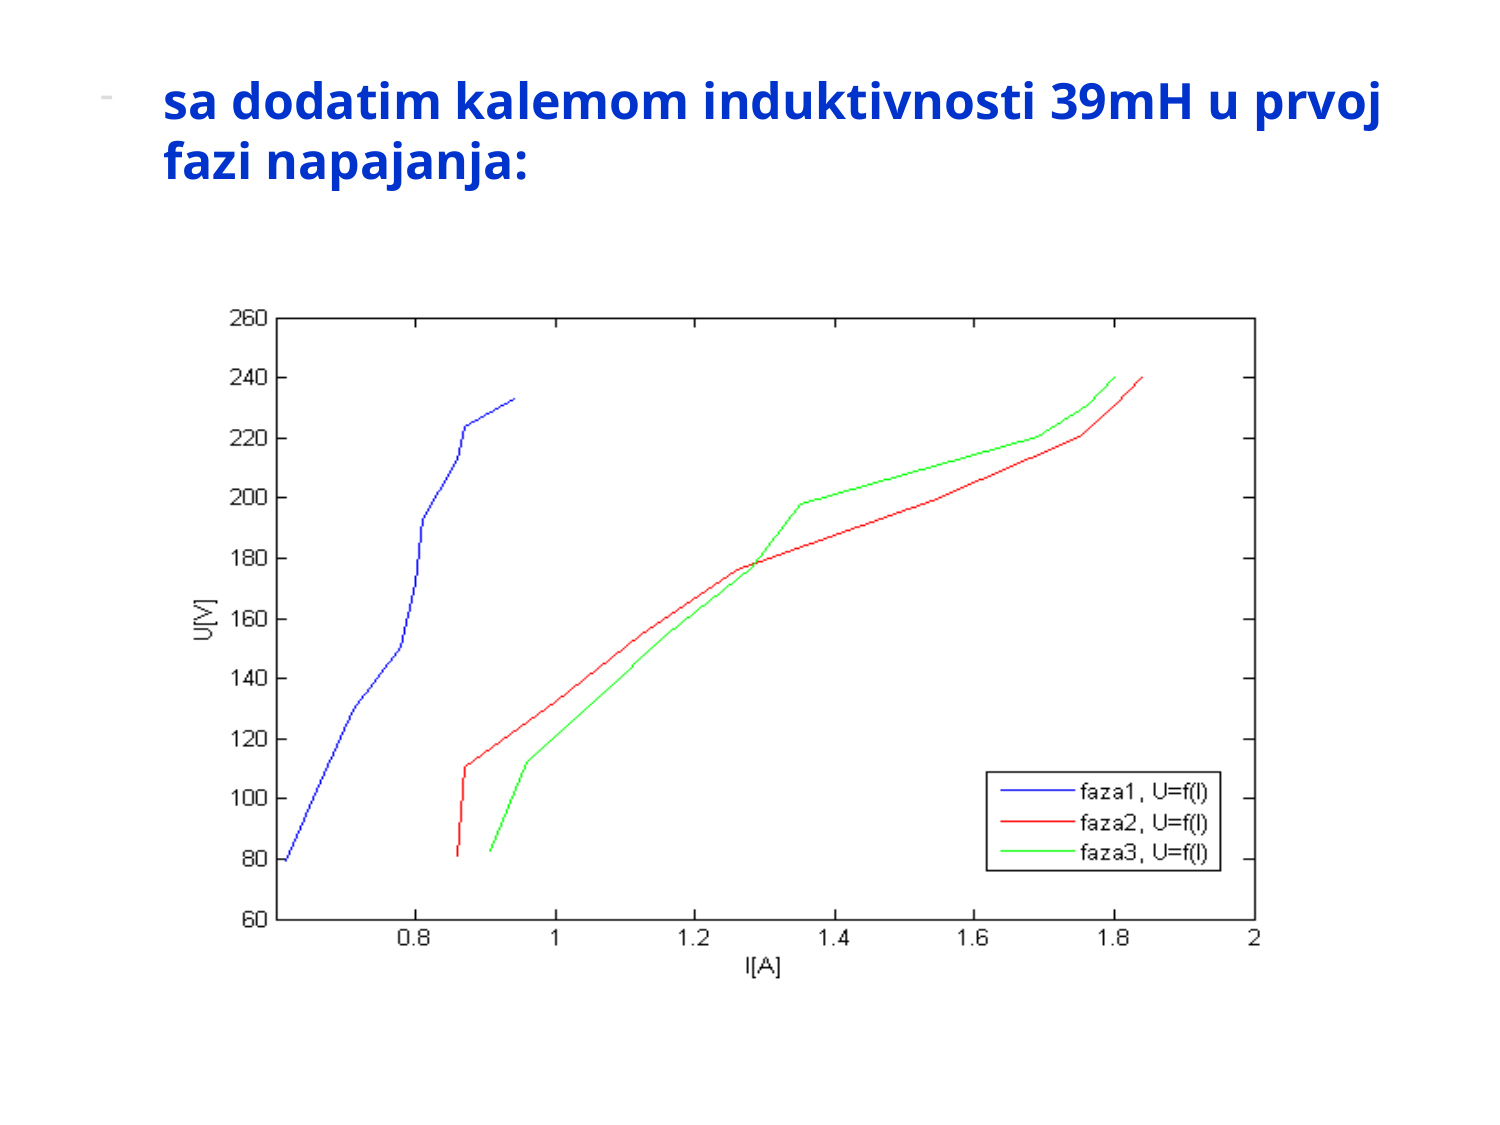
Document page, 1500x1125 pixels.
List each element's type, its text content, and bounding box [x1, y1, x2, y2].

picture [112, 262, 1376, 1001]
list sa dodatim kalemom induktivnosti 39mH u prvoj fazi napajanja: [75, 62, 1425, 1059]
